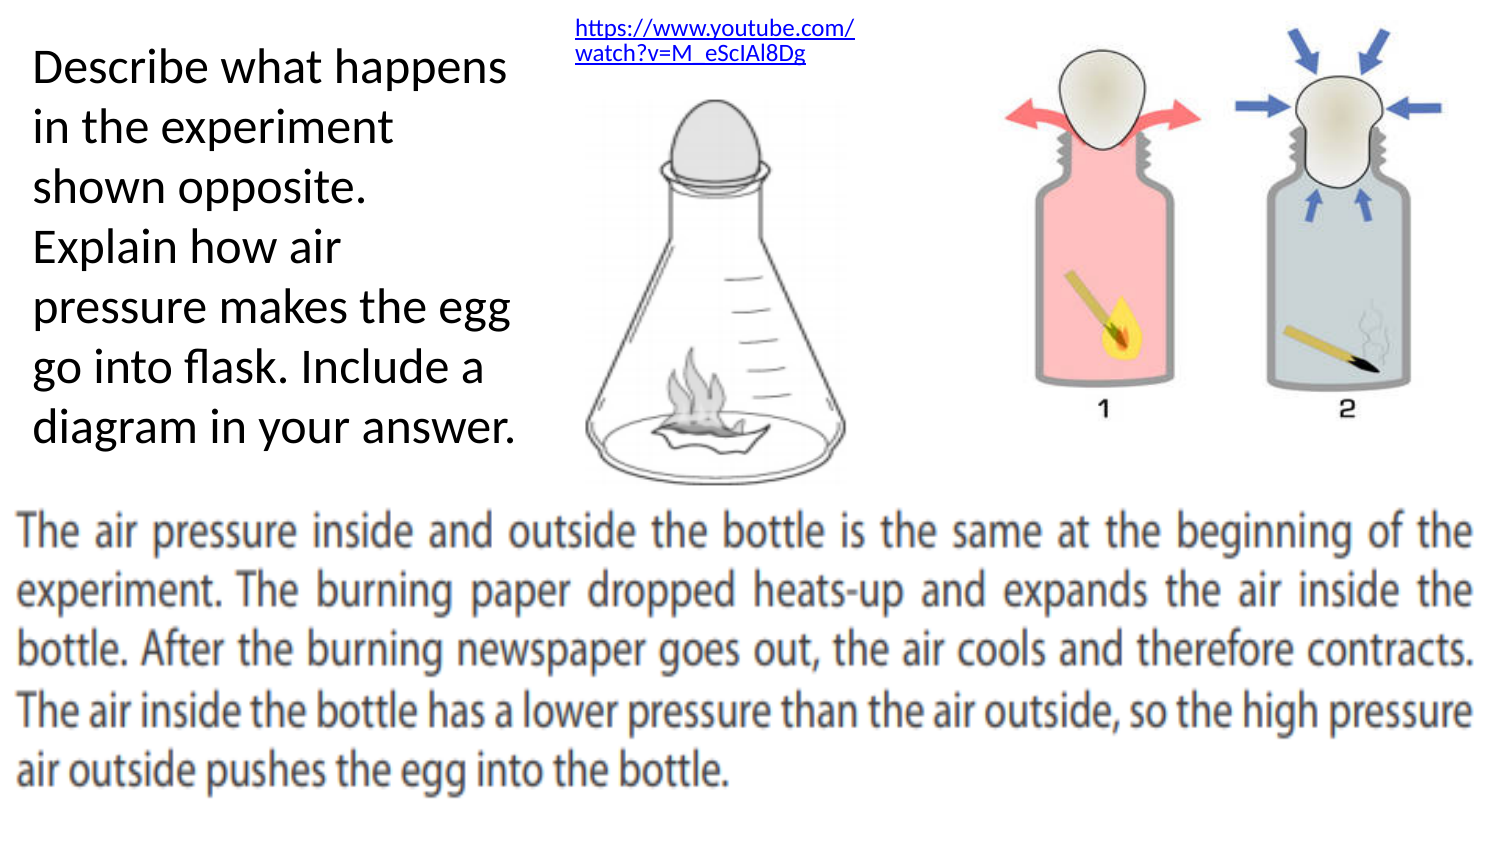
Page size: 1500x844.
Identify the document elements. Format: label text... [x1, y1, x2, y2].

picture [985, 20, 1456, 438]
text_box Describe what happens in the experiment shown opposite. Explain how air pressure makes the egg go into flask. Include a diagram in your answer. [17, 25, 537, 461]
text_box https://www.youtube.com/watch?v=M_eScIAl8Dg [560, 4, 880, 94]
picture [0, 64, 1500, 819]
